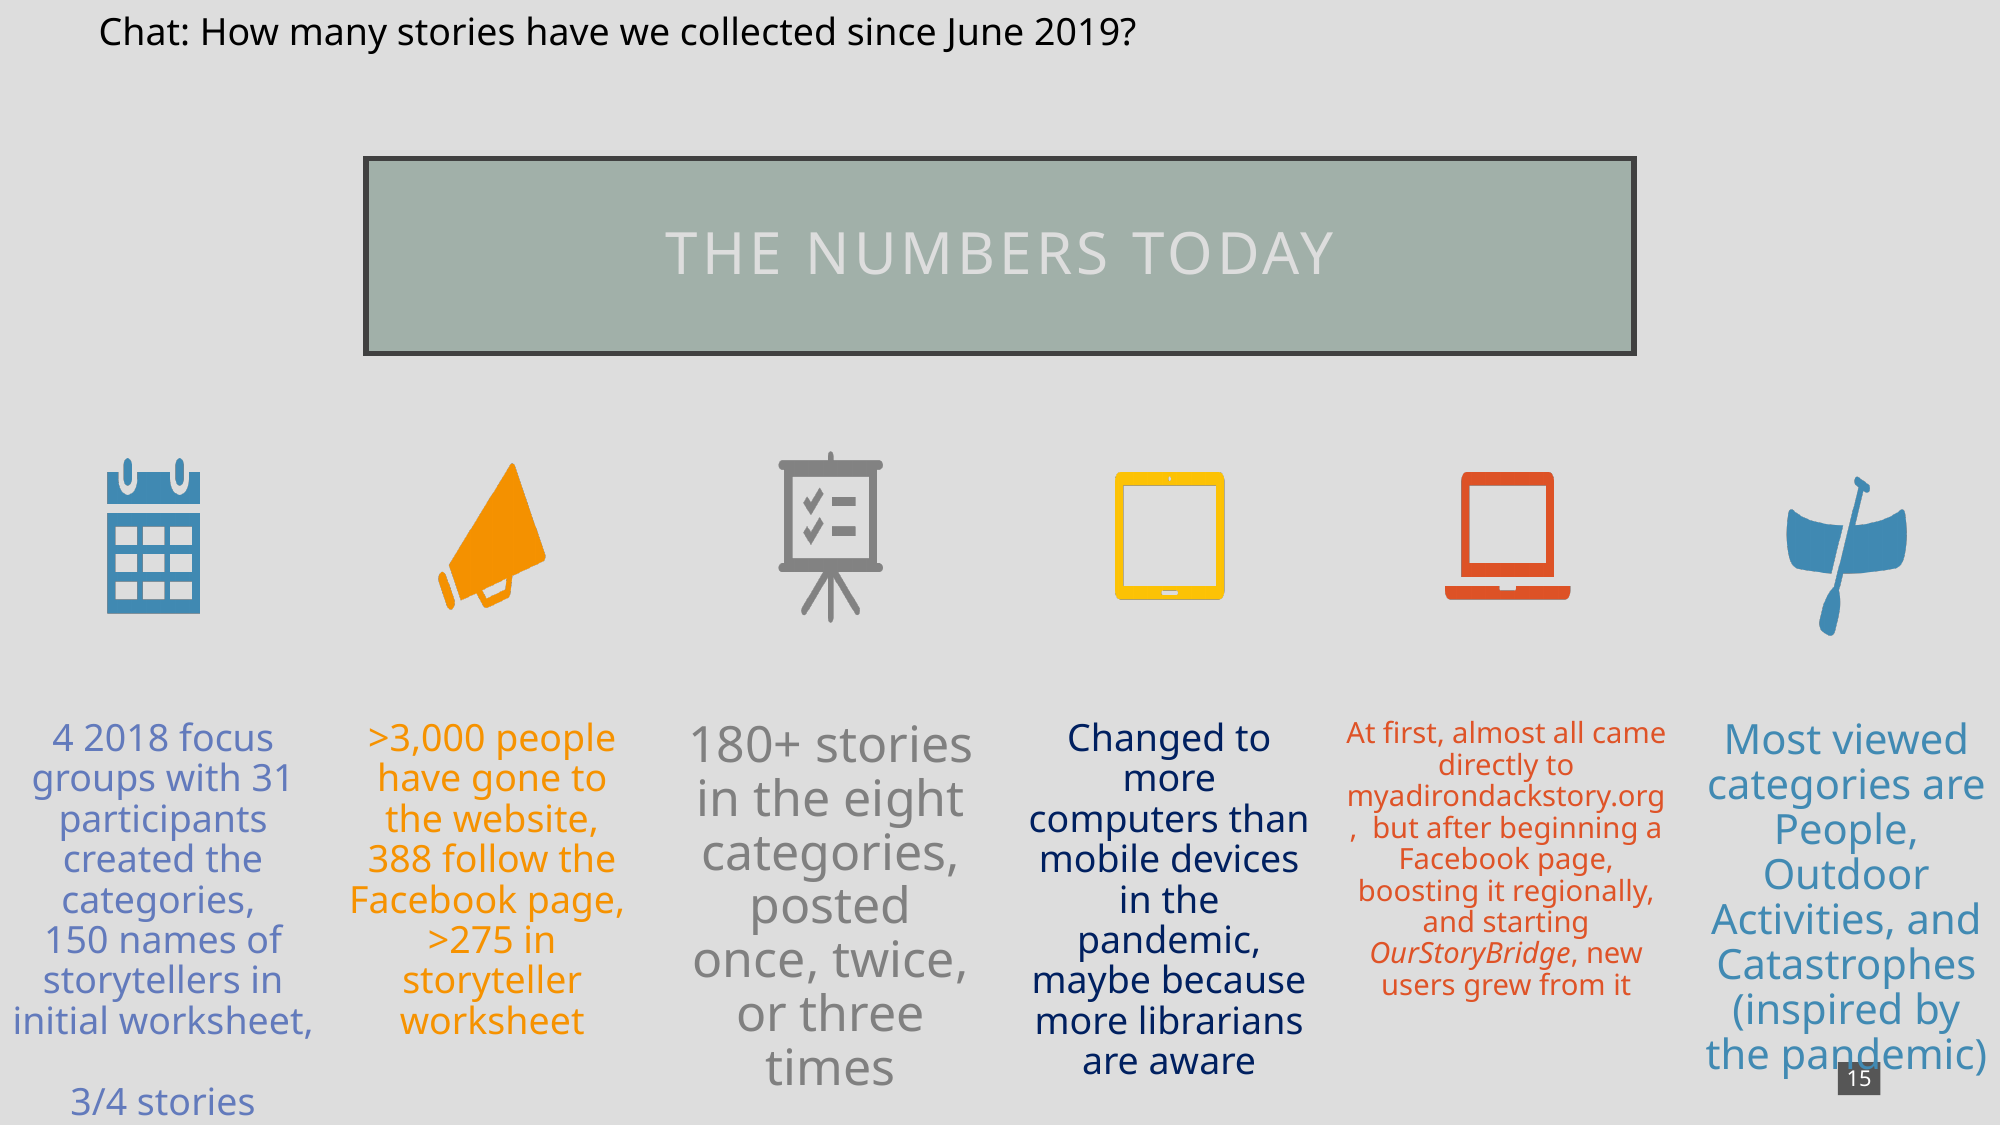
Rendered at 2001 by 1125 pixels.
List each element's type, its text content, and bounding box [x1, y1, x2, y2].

text_box Changed to more computers than mobile devices in the pandemic, maybe because more librarians are aware [1025, 718, 1314, 1083]
text_box 4 2018 focus groups with 31 participants created the categories, 150 names of storytellers in initial worksheet, 3/4 stories collected pre-pandemic [9, 718, 317, 1125]
text_box >3,000 people have gone to the website, 388 follow the Facebook page, >275 in storyteller worksheet [348, 718, 637, 1043]
text_box At first, almost all came directly to myadirondackstory.org, but after beginning a Facebook page, boosting it regionally, and starting OurStoryBridge, new users grew from it [1344, 718, 1668, 1002]
slide_number 15 [1837, 1079, 1881, 1096]
text_box [765, 426, 896, 645]
text_box [88, 426, 219, 645]
text_box Chat: How many stories have we collected since June 2019? [91, 0, 1145, 60]
text_box [1781, 426, 1912, 645]
text_box [1104, 426, 1235, 645]
text_box Most viewed categories are People, Outdoor Activities, and Catastrophes (inspired by the pandemic) [1702, 718, 1991, 1079]
text_box 180+ stories in the eight categories, posted once, twice, or three times [686, 718, 975, 1097]
text_box [1442, 426, 1573, 645]
text_box [427, 426, 557, 645]
title The Numbers Today [363, 156, 1637, 356]
